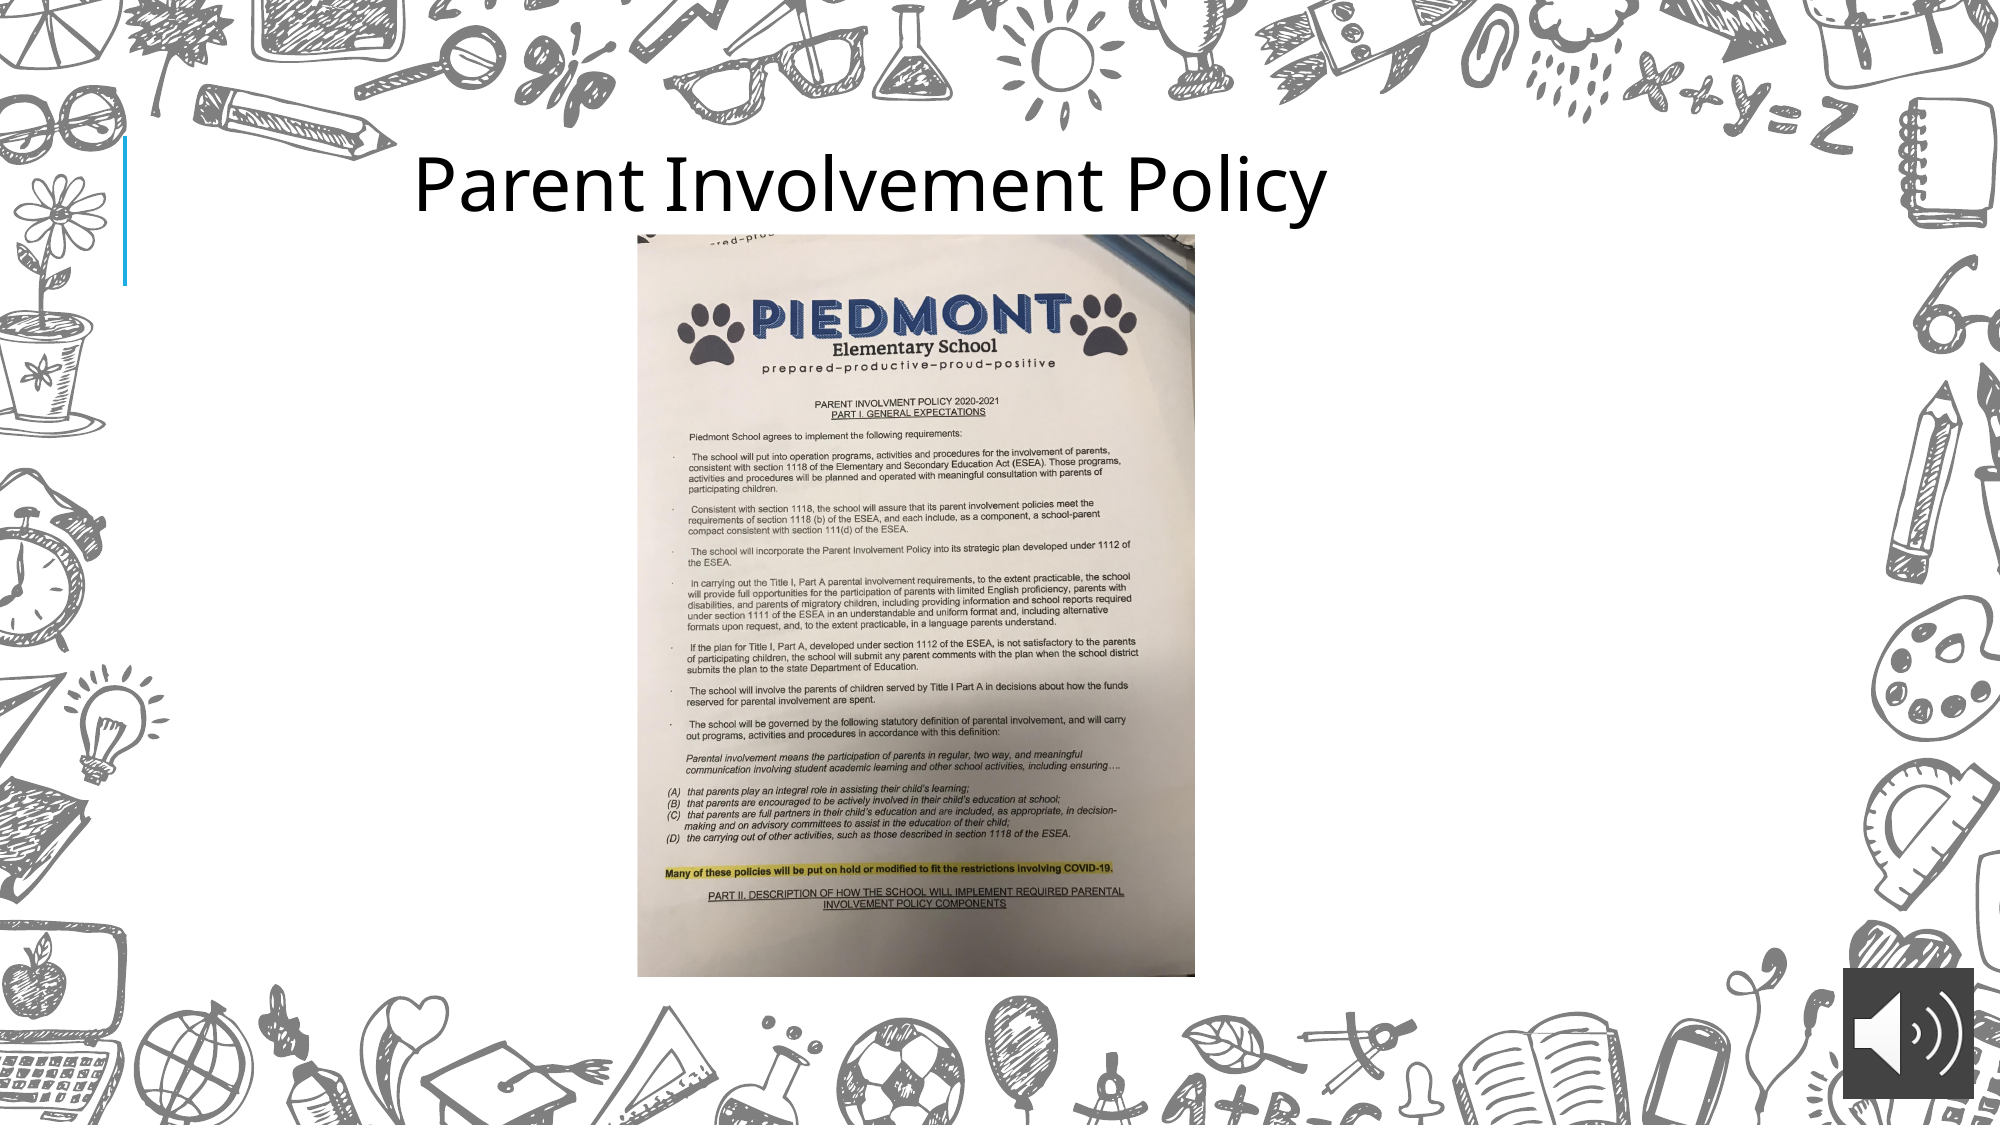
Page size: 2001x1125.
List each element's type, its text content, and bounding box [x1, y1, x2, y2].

text_box [1659, 0, 1787, 64]
text_box [1922, 1109, 1933, 1125]
text_box [1526, 70, 1538, 88]
text_box [0, 85, 127, 165]
text_box [78, 677, 91, 692]
text_box [1886, 1109, 1893, 1125]
text_box [1849, 919, 1962, 965]
picture [544, 235, 1288, 976]
text_box [1306, 1118, 1332, 1125]
text_box [1848, 1109, 1867, 1125]
text_box [1262, 1091, 1300, 1125]
text_box [1087, 89, 1102, 111]
text_box [1536, 81, 1547, 101]
text_box [1810, 95, 1859, 155]
text_box [420, 1040, 614, 1125]
text_box [1099, 68, 1122, 80]
text_box [952, 0, 1009, 32]
text_box [34, 609, 43, 621]
text_box [1569, 65, 1580, 86]
text_box [1398, 1061, 1445, 1125]
text_box [0, 672, 68, 769]
text_box [1556, 62, 1565, 76]
text_box [484, 0, 497, 10]
text_box [546, 59, 579, 110]
text_box [1941, 1109, 1966, 1125]
text_box [1768, 120, 1798, 135]
text_box [1987, 1076, 2000, 1097]
text_box [514, 35, 566, 106]
text_box [151, 718, 170, 724]
text_box [1642, 1018, 1731, 1125]
text_box [1451, 1011, 1632, 1125]
text_box [1827, 1075, 1847, 1125]
text_box [0, 173, 108, 439]
text_box [996, 55, 1022, 67]
text_box [628, 0, 730, 64]
text_box [1912, 254, 2000, 355]
text_box [807, 1040, 824, 1055]
text_box [258, 983, 363, 1125]
text_box [147, 733, 160, 740]
text_box [1898, 97, 1998, 230]
text_box [524, 0, 560, 11]
text_box [570, 22, 581, 57]
text_box [1622, 50, 1685, 113]
text_box [580, 41, 617, 64]
text_box [148, 694, 165, 705]
text_box [786, 1026, 803, 1040]
text_box [0, 467, 107, 562]
text_box [1829, 1051, 1836, 1069]
text_box [871, 4, 953, 102]
text_box [1980, 1009, 2000, 1049]
text_box [428, 0, 462, 22]
text_box [1528, 0, 1640, 54]
text_box [714, 1045, 811, 1125]
text_box [0, 919, 128, 1125]
text_box [1980, 983, 2000, 994]
text_box [359, 995, 450, 1125]
text_box [1863, 757, 2000, 912]
text_box [139, 676, 153, 688]
text_box [250, 0, 406, 63]
text_box [354, 25, 507, 101]
text_box [761, 1015, 776, 1030]
text_box [49, 587, 64, 592]
text_box [1128, 0, 1248, 101]
text_box [0, 0, 235, 118]
text_box [1531, 50, 1541, 65]
text_box [121, 664, 132, 683]
text_box [42, 558, 56, 569]
text_box [1975, 849, 2000, 973]
text_box [0, 775, 92, 905]
text_box [67, 689, 82, 701]
text_box [984, 995, 1059, 1125]
text_box [1043, 0, 1054, 24]
text_box [563, 71, 616, 128]
text_box [836, 1017, 965, 1125]
text_box [590, 1005, 720, 1125]
text_box [1031, 26, 1095, 93]
text_box [1339, 1102, 1382, 1125]
text_box [1016, 6, 1035, 32]
text_box [1086, 11, 1106, 32]
text_box [1553, 85, 1562, 107]
text_box [1568, 99, 1577, 118]
text_box [1002, 80, 1026, 91]
text_box [1296, 1011, 1418, 1096]
text_box Parent Involvement Policy [397, 128, 1654, 234]
text_box [1602, 63, 1612, 82]
text_box [1002, 24, 1026, 47]
text_box [1614, 37, 1622, 55]
text_box [10, 617, 15, 631]
text_box [1066, 0, 1079, 24]
text_box [0, 506, 86, 653]
text_box [133, 999, 255, 1125]
text_box [1974, 362, 2000, 576]
text_box [1060, 101, 1070, 128]
text_box [101, 664, 110, 683]
text_box [1690, 0, 1704, 23]
text_box [1802, 0, 1999, 90]
text_box [1600, 91, 1609, 106]
text_box [620, 0, 632, 5]
text_box [1769, 104, 1802, 119]
text_box [1214, 1084, 1260, 1125]
text_box [1099, 40, 1126, 52]
text_box [1679, 75, 1724, 115]
text_box [1181, 1015, 1308, 1075]
text_box [192, 83, 397, 162]
text_box [1726, 947, 1835, 1125]
text_box [1254, 0, 1478, 106]
text_box [1590, 53, 1599, 71]
text_box [663, 0, 869, 126]
picture [1841, 966, 1976, 1101]
text_box [1871, 595, 2000, 742]
text_box [1587, 80, 1596, 97]
text_box [1024, 97, 1044, 122]
text_box [1885, 380, 1963, 585]
text_box [1582, 105, 1592, 125]
text_box [1161, 1072, 1207, 1125]
text_box [1461, 3, 1520, 89]
text_box [1072, 1052, 1149, 1125]
text_box [1160, 0, 1167, 10]
text_box [64, 706, 79, 714]
text_box [90, 670, 98, 685]
text_box [1978, 1095, 2000, 1116]
text_box [1863, 934, 1891, 965]
text_box [1545, 54, 1554, 69]
text_box [260, 0, 398, 56]
text_box [1723, 74, 1772, 138]
text_box [1874, 1109, 1884, 1125]
text_box [79, 685, 147, 786]
text_box [1970, 1115, 1994, 1125]
